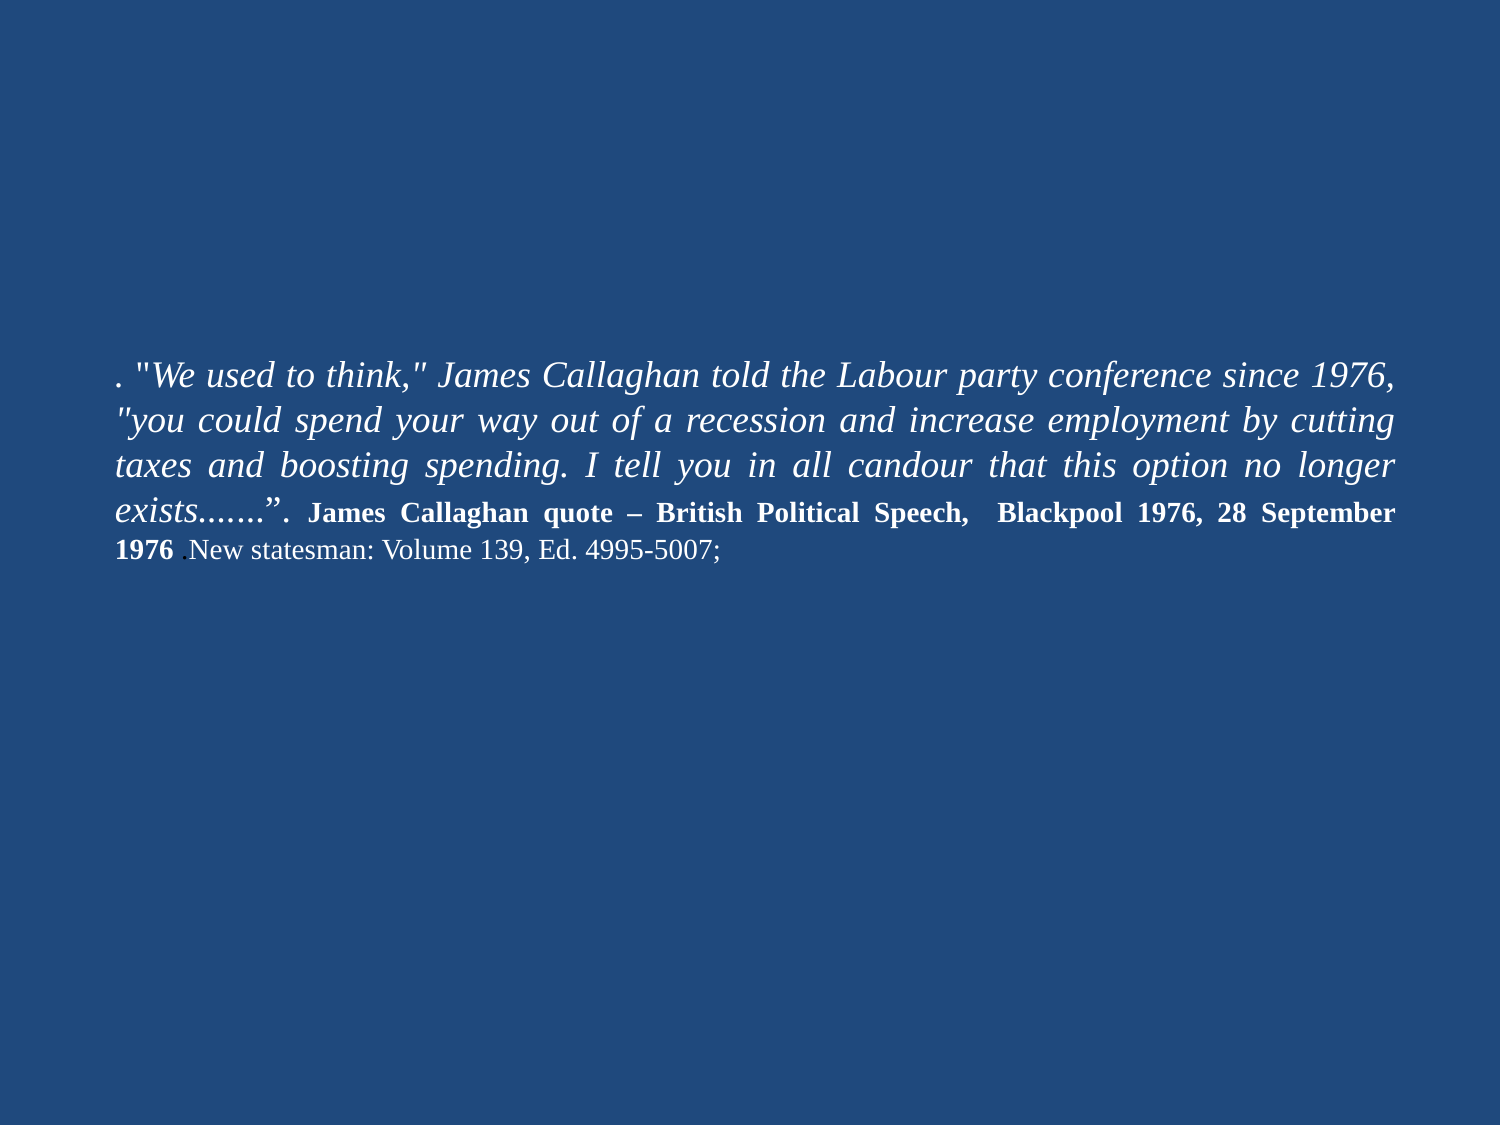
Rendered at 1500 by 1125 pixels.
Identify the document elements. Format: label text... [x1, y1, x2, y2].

text_box . "We used to think," James Callaghan told the Labour party conference since 1976, "you could spend your way out of a recession and increase employment by cutting taxes and boosting spending. I tell you in all candour that this option no longer exists.......”. James Callaghan quote – British Political Speech, Blackpool 1976, 28 September 1976 .New statesman: Volume 139, Ed. 4995-5007; [100, 342, 1412, 573]
